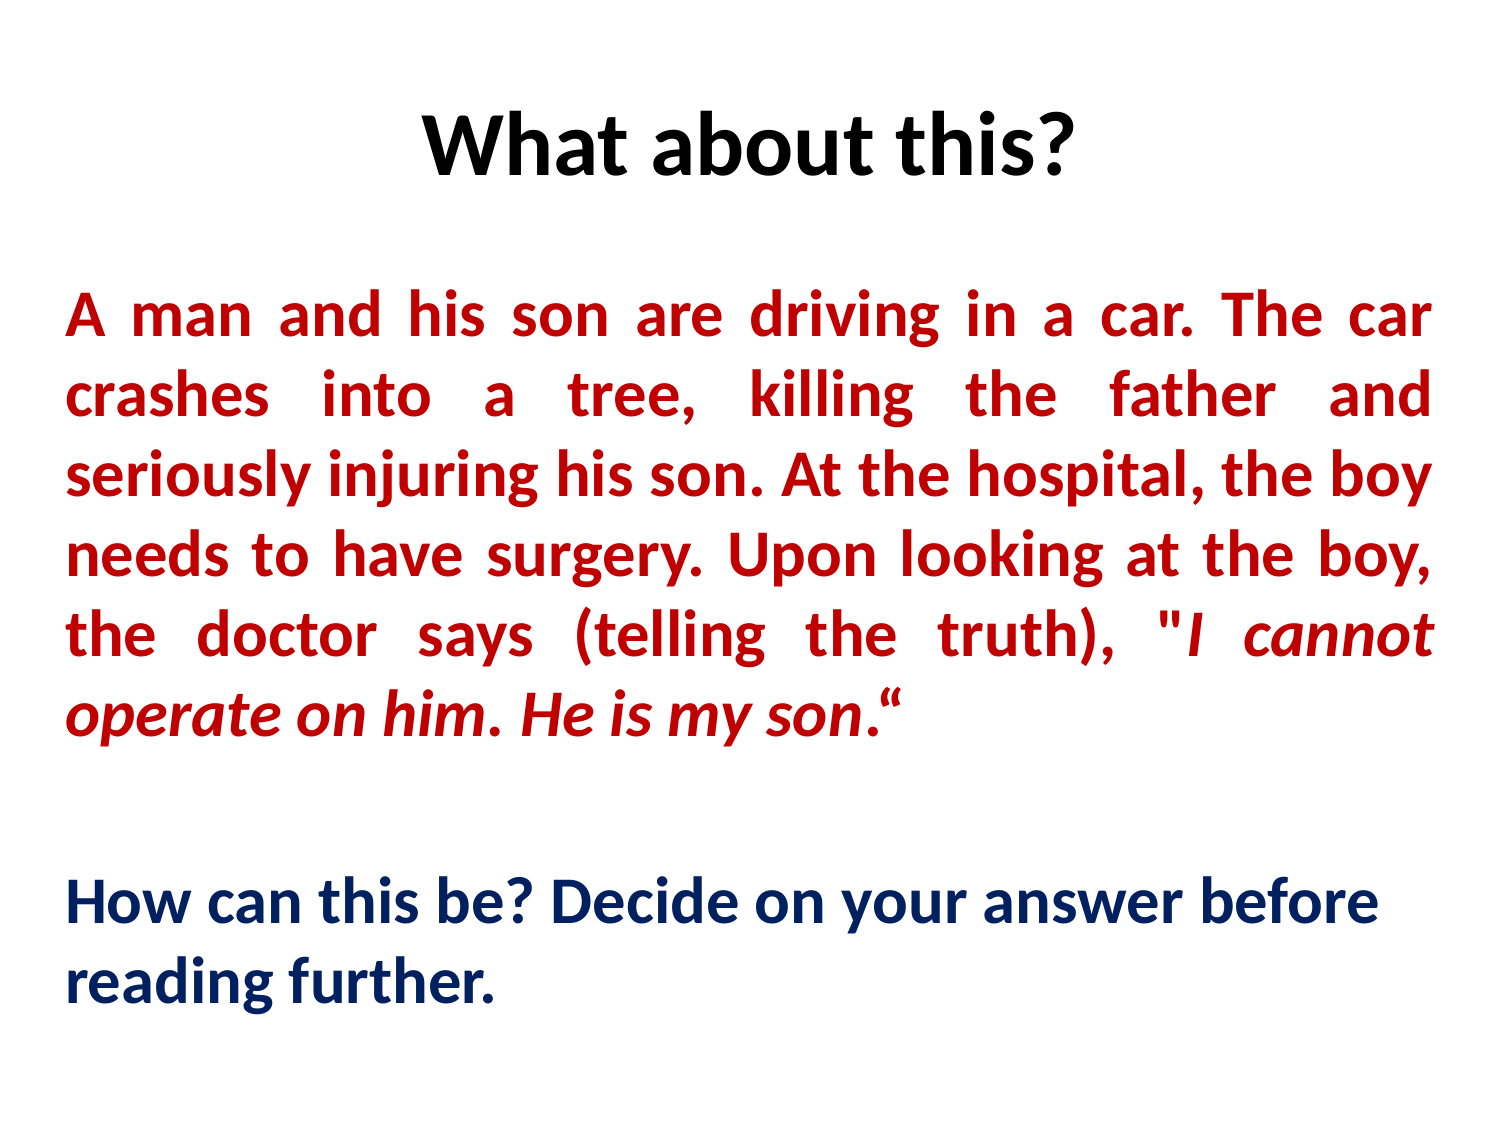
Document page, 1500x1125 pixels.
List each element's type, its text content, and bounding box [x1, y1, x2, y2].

title What about this? [75, 45, 1425, 233]
list A man and his son are driving in a car. The car crashes into a tree, killing the father and seriously injuring his son. At the hospital, the boy needs to have surgery. Upon looking at the boy, the doctor says (telling the truth), "I cannot operate on him. He is my son.“ How can this be? Decide on your answer before reading further. [50, 262, 1450, 1063]
